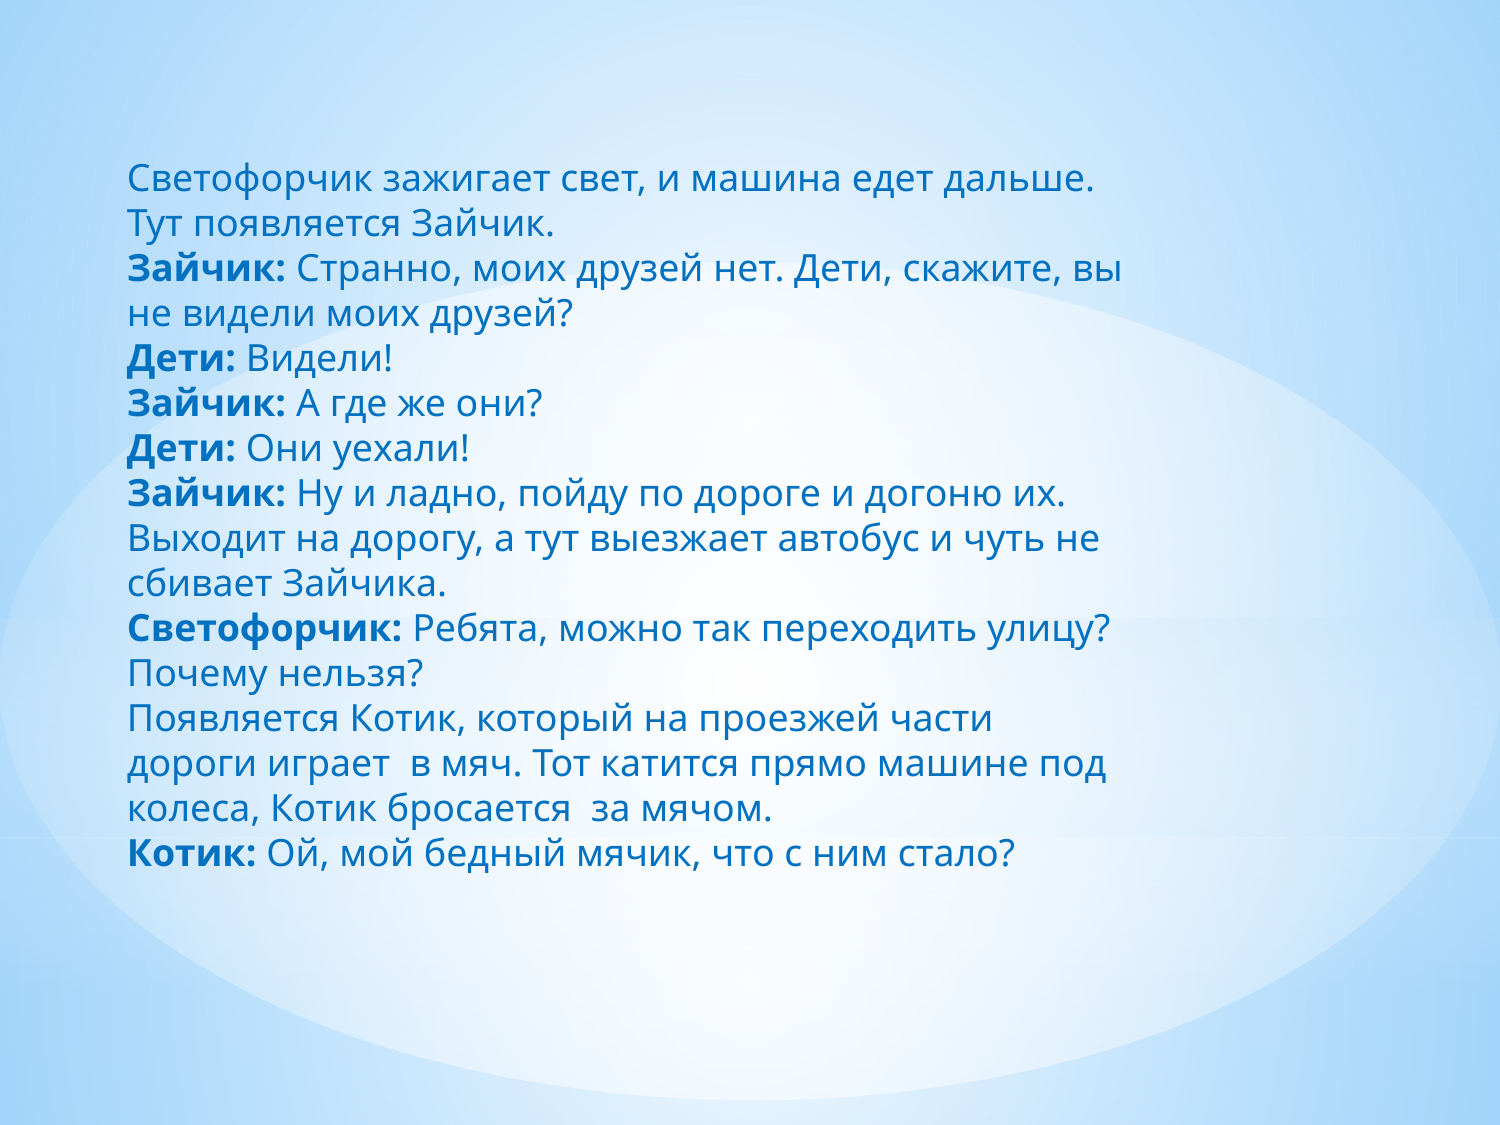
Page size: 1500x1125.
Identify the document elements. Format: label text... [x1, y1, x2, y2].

text_box Светофорчик зажигает свет, и машина едет дальше. Тут появляется Зайчик. Зайчик: Странно, моих друзей нет. Дети, скажите, вы не видели моих друзей? Дети: Видели! Зайчик: А где же они? Дети: Они уехали! Зайчик: Ну и ладно, пойду по дороге и догоню их. Выходит на дорогу, а тут выезжает автобус и чуть не сбивает Зайчика. Светофорчик: Ребята, можно так переходить улицу? Почему нельзя? Появляется Котик, который на проезжей части дороги играет в мяч. Тот катится прямо машине под колеса, Котик бросается за мячом. Котик: Ой, мой бедный мячик, что с ним стало? [112, 101, 1152, 882]
